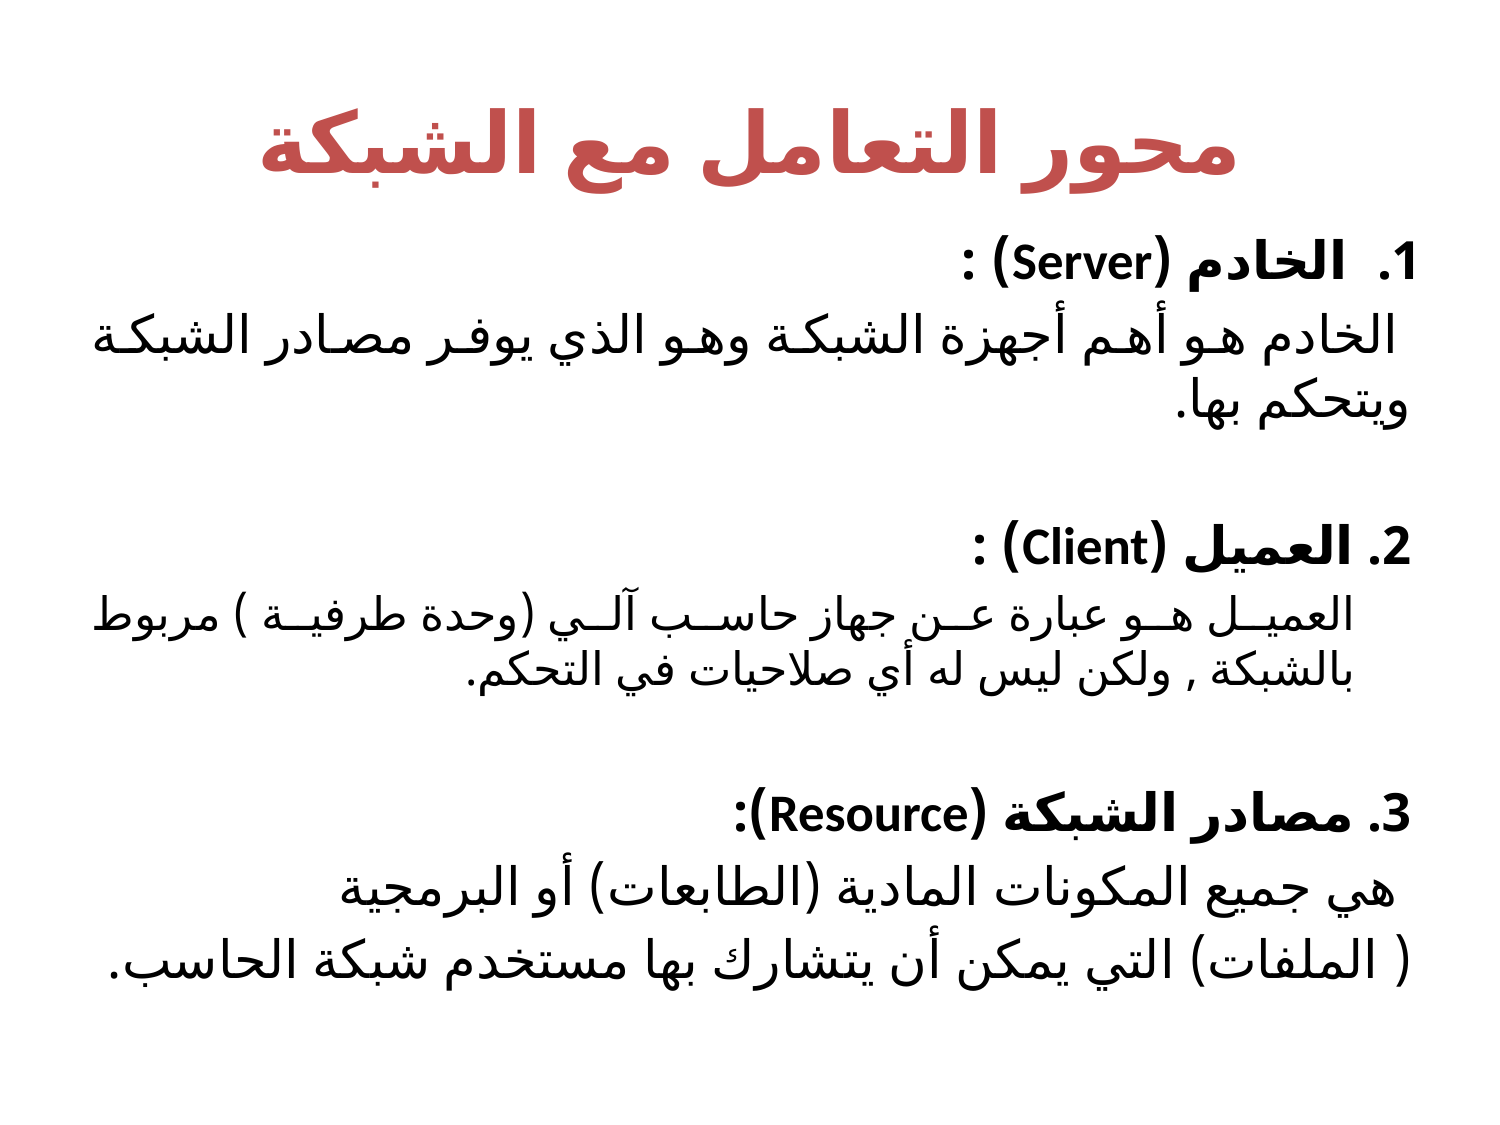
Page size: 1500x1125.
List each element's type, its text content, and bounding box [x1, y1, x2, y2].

title محور التعامل مع الشبكة [75, 45, 1425, 233]
list الخادم (Server) : الخادم هو أهم أجهزة الشبكة وهو الذي يوفر مصادر الشبكة ويتحكم بها. 2. العميل (Client) : العميل هو عبارة عن جهاز حاسب آلي (وحدة طرفية ) مربوط بالشبكة , ولكن ليس له أي صلاحيات في التحكم. 3. مصادر الشبكة (Resource): هي جميع المكونات المادية (الطابعات) أو البرمجية ( الملفات) التي يمكن أن يتشارك بها مستخدم شبكة الحاسب. [76, 219, 1427, 1028]
